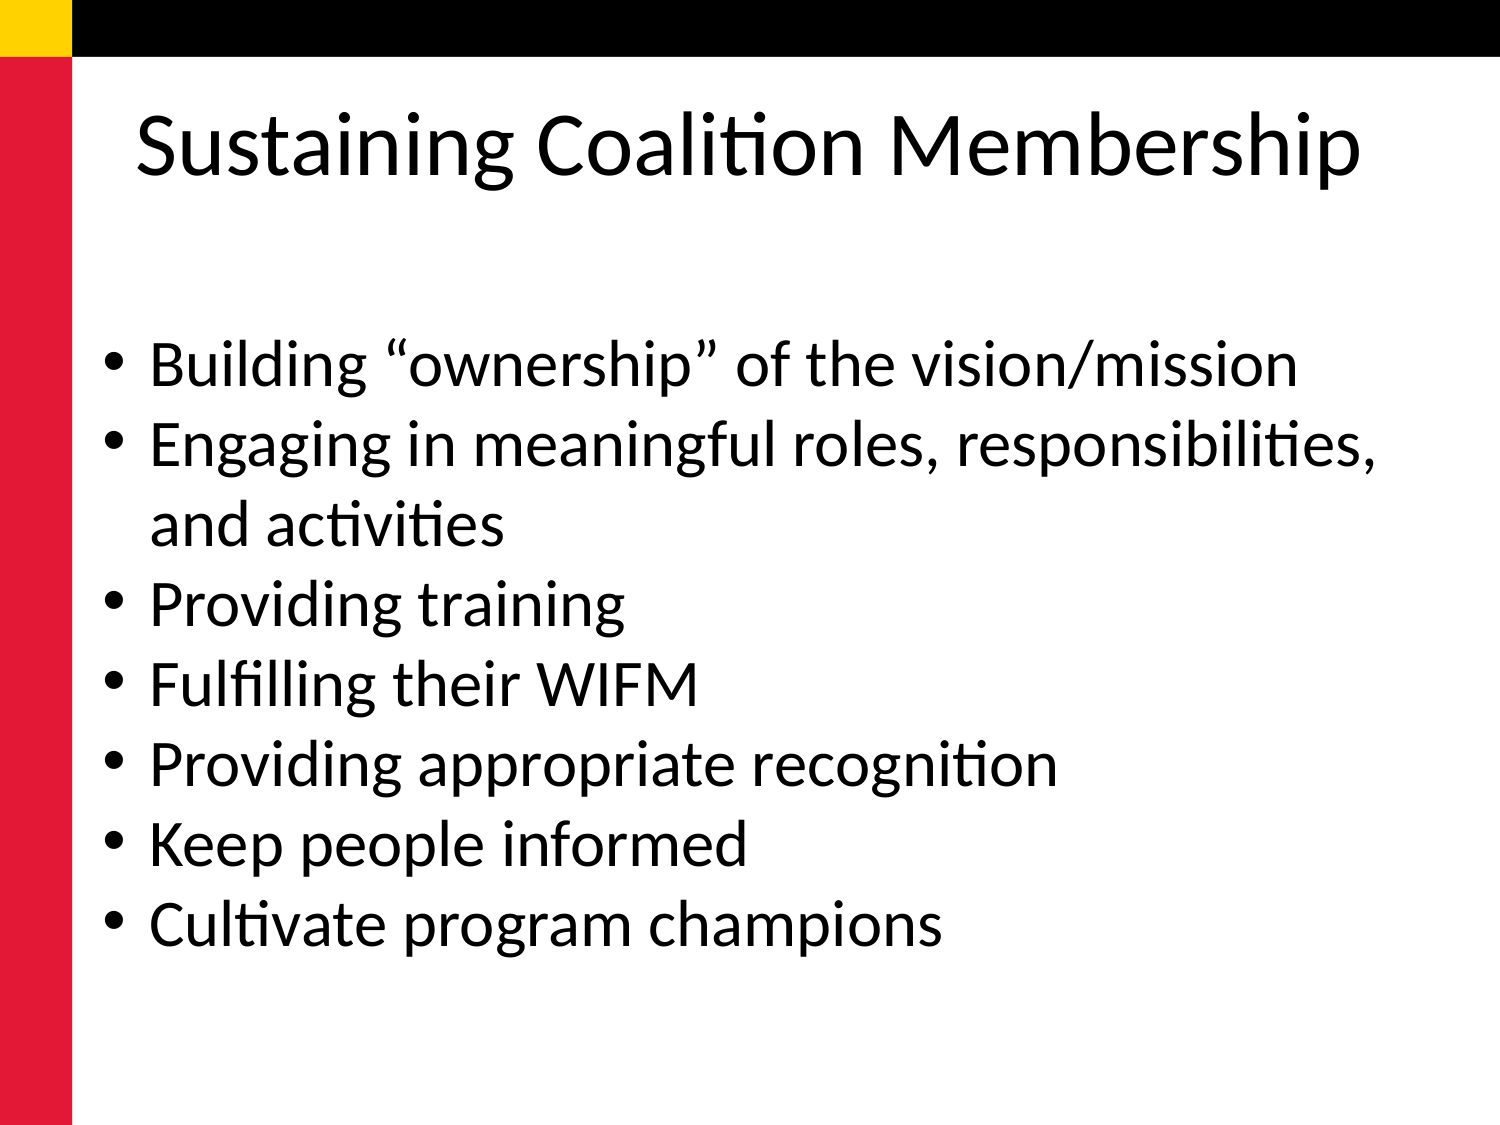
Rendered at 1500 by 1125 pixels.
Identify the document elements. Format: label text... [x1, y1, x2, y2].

title Sustaining Coalition Membership [75, 45, 1425, 233]
picture [0, 0, 1500, 1125]
text_box Building “ownership” of the vision/mission Engaging in meaningful roles, responsibilities, and activities Providing training Fulfilling their WIFM Providing appropriate recognition Keep people informed Cultivate program champions [87, 312, 1463, 967]
